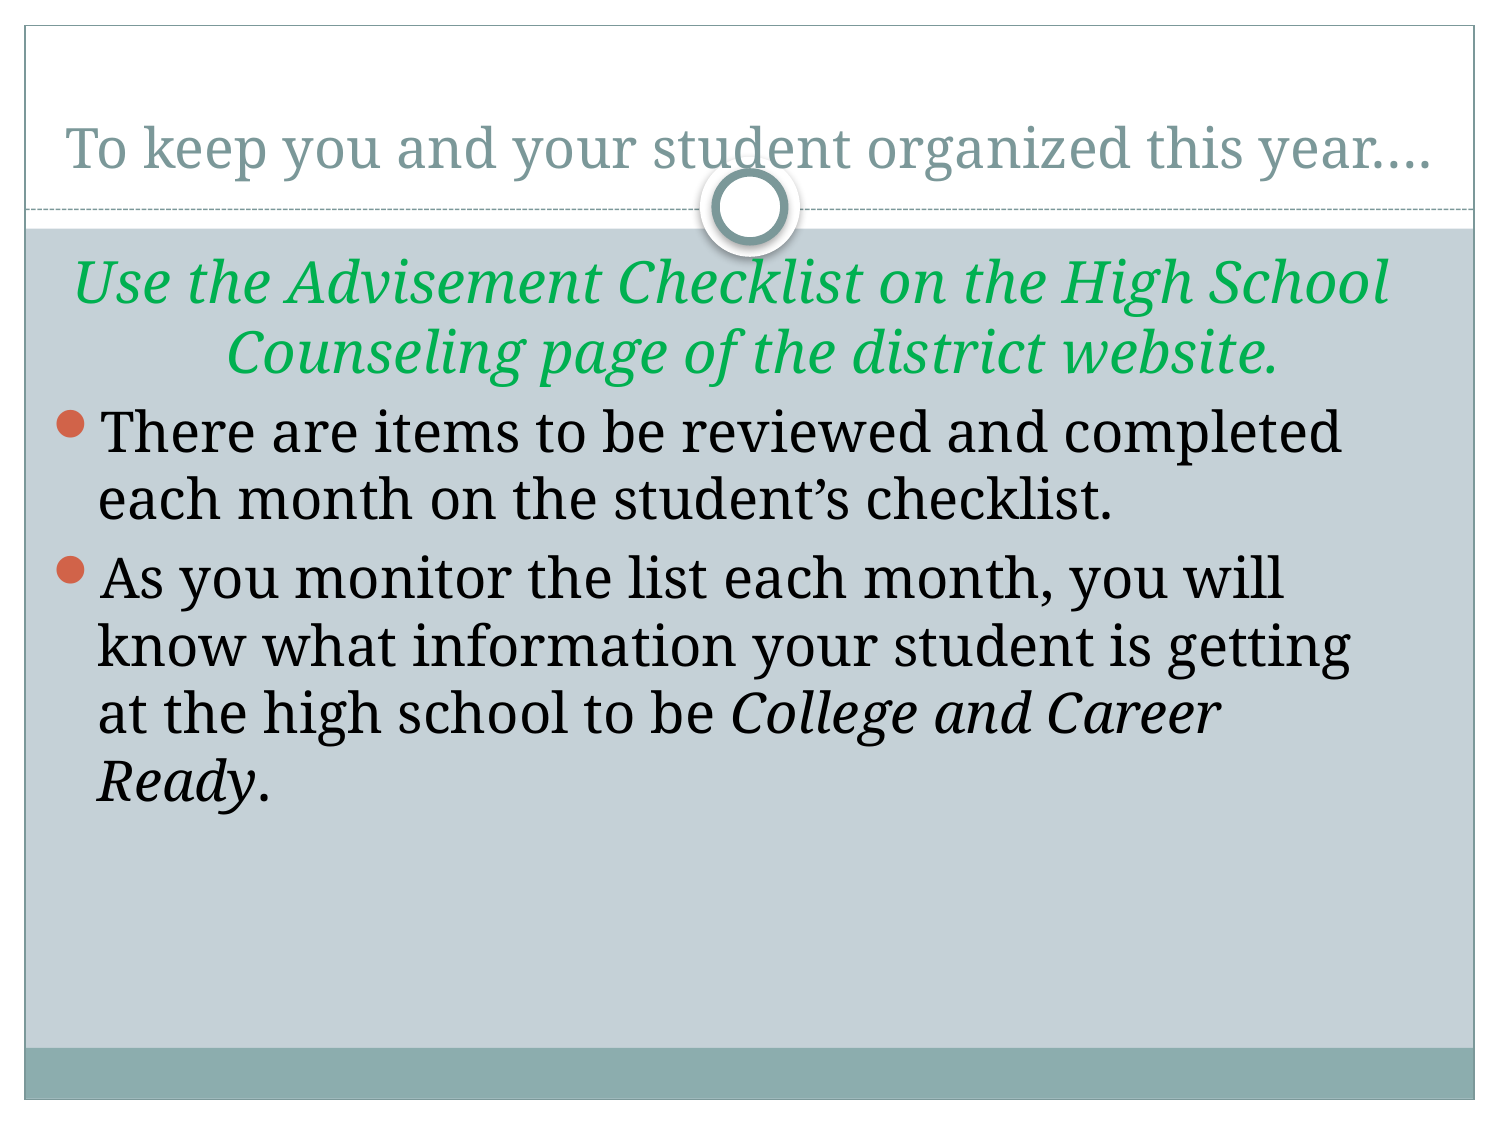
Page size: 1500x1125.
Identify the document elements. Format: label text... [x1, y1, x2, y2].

list Use the Advisement Checklist on the High School Counseling page of the district website. There are items to be reviewed and completed each month on the student’s checklist. As you monitor the list each month, you will know what information your student is getting at the high school to be College and Career Ready. [37, 237, 1425, 988]
title To keep you and your student organized this year…. [49, 37, 1450, 188]
